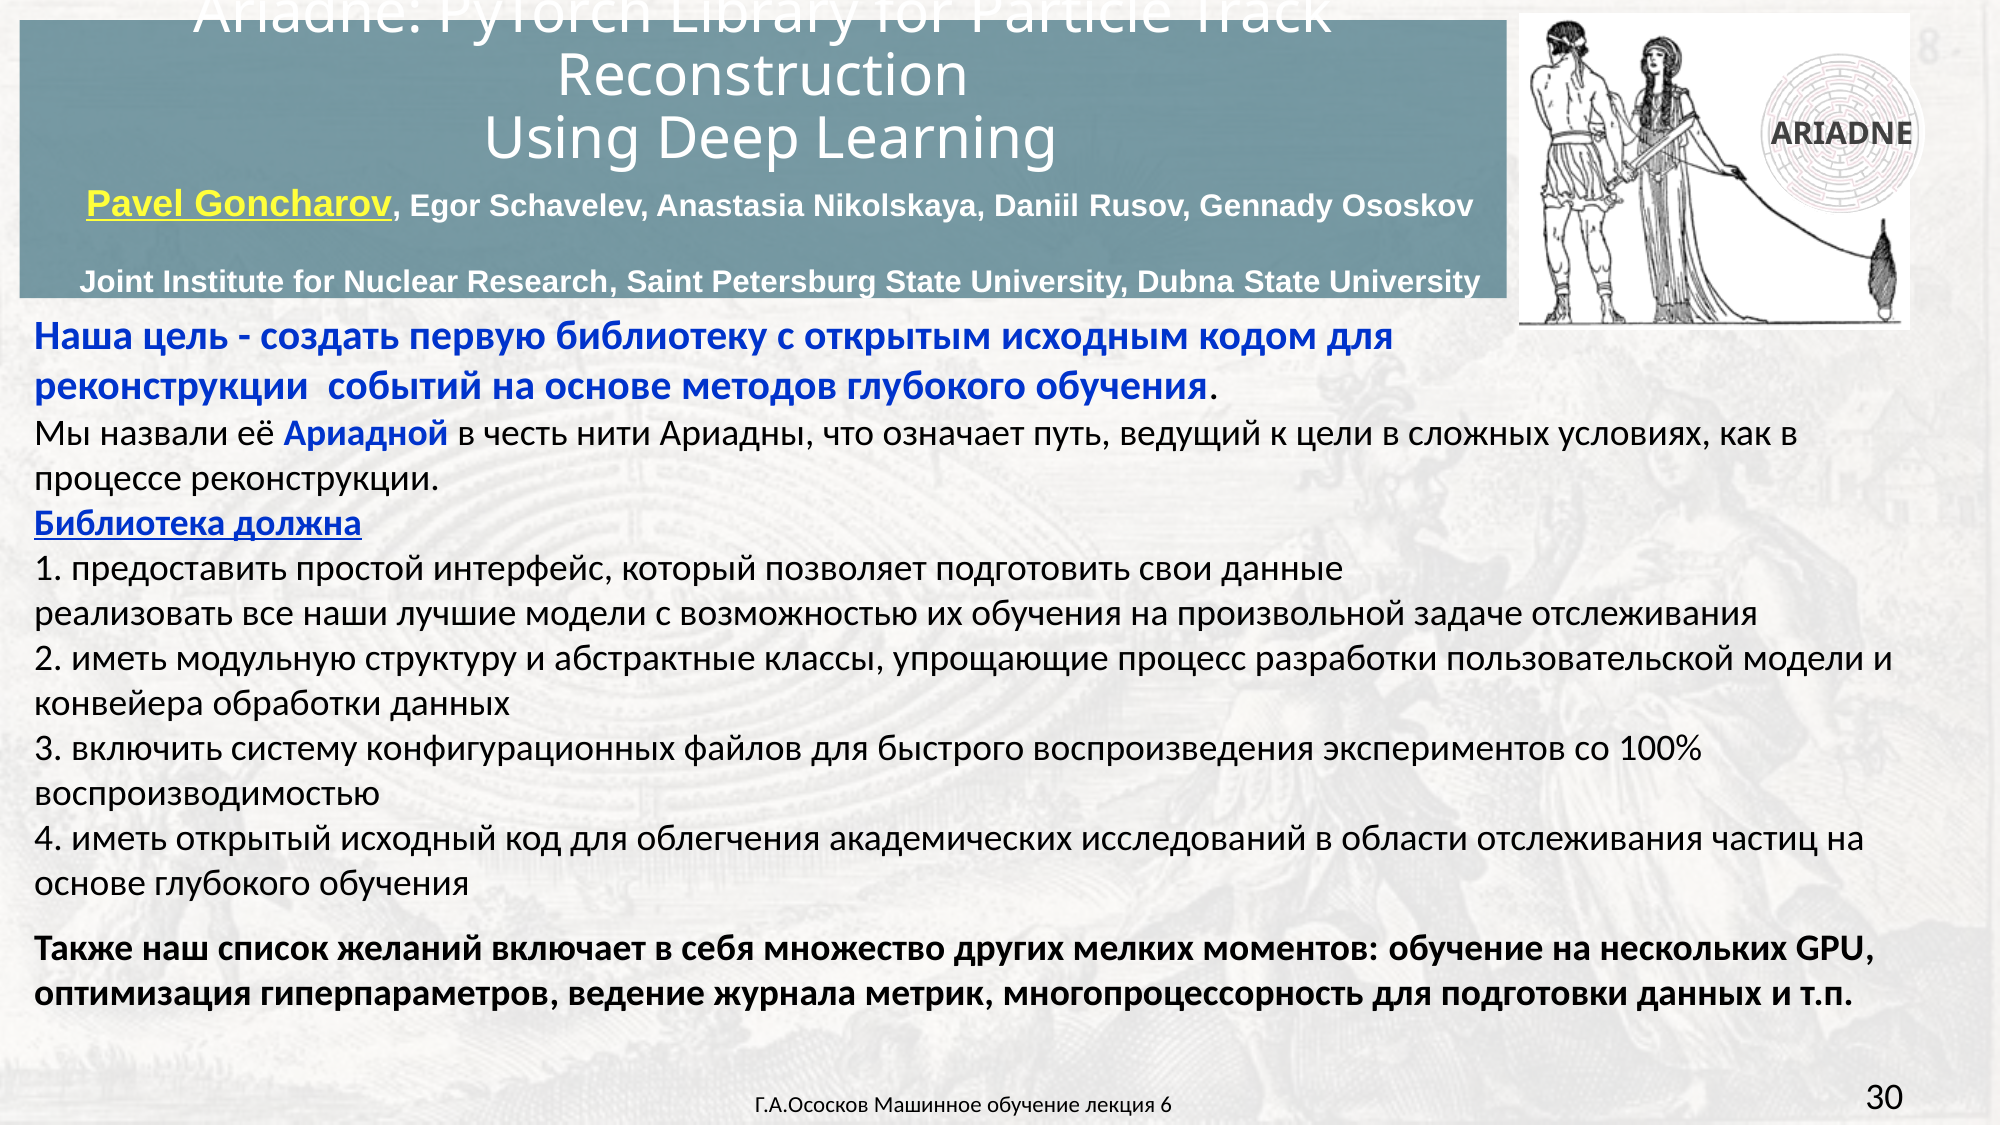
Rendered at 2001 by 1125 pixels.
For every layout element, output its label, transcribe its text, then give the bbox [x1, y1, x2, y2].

picture [1519, 13, 1910, 330]
text_box Наша цель - создать первую библиотеку с открытым исходным кодом для реконструкции событий на основе методов глубокого обучения. Мы назвали её Ариадной в честь нити Ариадны, что означает путь, ведущий к цели в сложных условиях, как в процессе реконструкции. Библиотека должна 1. предоставить простой интерфейс, который позволяет подготовить свои данные реализовать все наши лучшие модели с возможностью их обучения на произвольной задаче отслеживания 2. иметь модульную структуру и абстрактные классы, упрощающие процесс разработки пользовательской модели и конвейера обработки данных 3. включить систему конфигурационных файлов для быстрого воспроизведения экспериментов со 100% воспроизводимостью 4. иметь открытый исходный код для облегчения академических исследований в области отслеживания частиц на основе глубокого обучения Также наш список желаний включает в себя множество других мелких моментов: обучение на нескольких GPU, оптимизация гиперпараметров, ведение журнала метрик, многопроцессорность для подготовки данных и т.п. [19, 300, 1957, 1020]
text_box 30 [1850, 1064, 1928, 1125]
text_box Pavel Goncharov, Egor Schavelev, Anastasia Nikolskaya, Daniil Rusov, Gennady Ososkov Joint Institute for Nuclear Research, Saint Petersburg State University, Dubna State University [58, 171, 1502, 300]
text_box Г.А.Ососков Машинное обучение лекция 6 [740, 1082, 1272, 1125]
title Ariadne: PyTorch Library for Particle Track Reconstruction Using Deep Learning [19, 20, 1507, 299]
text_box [1755, 47, 1942, 220]
